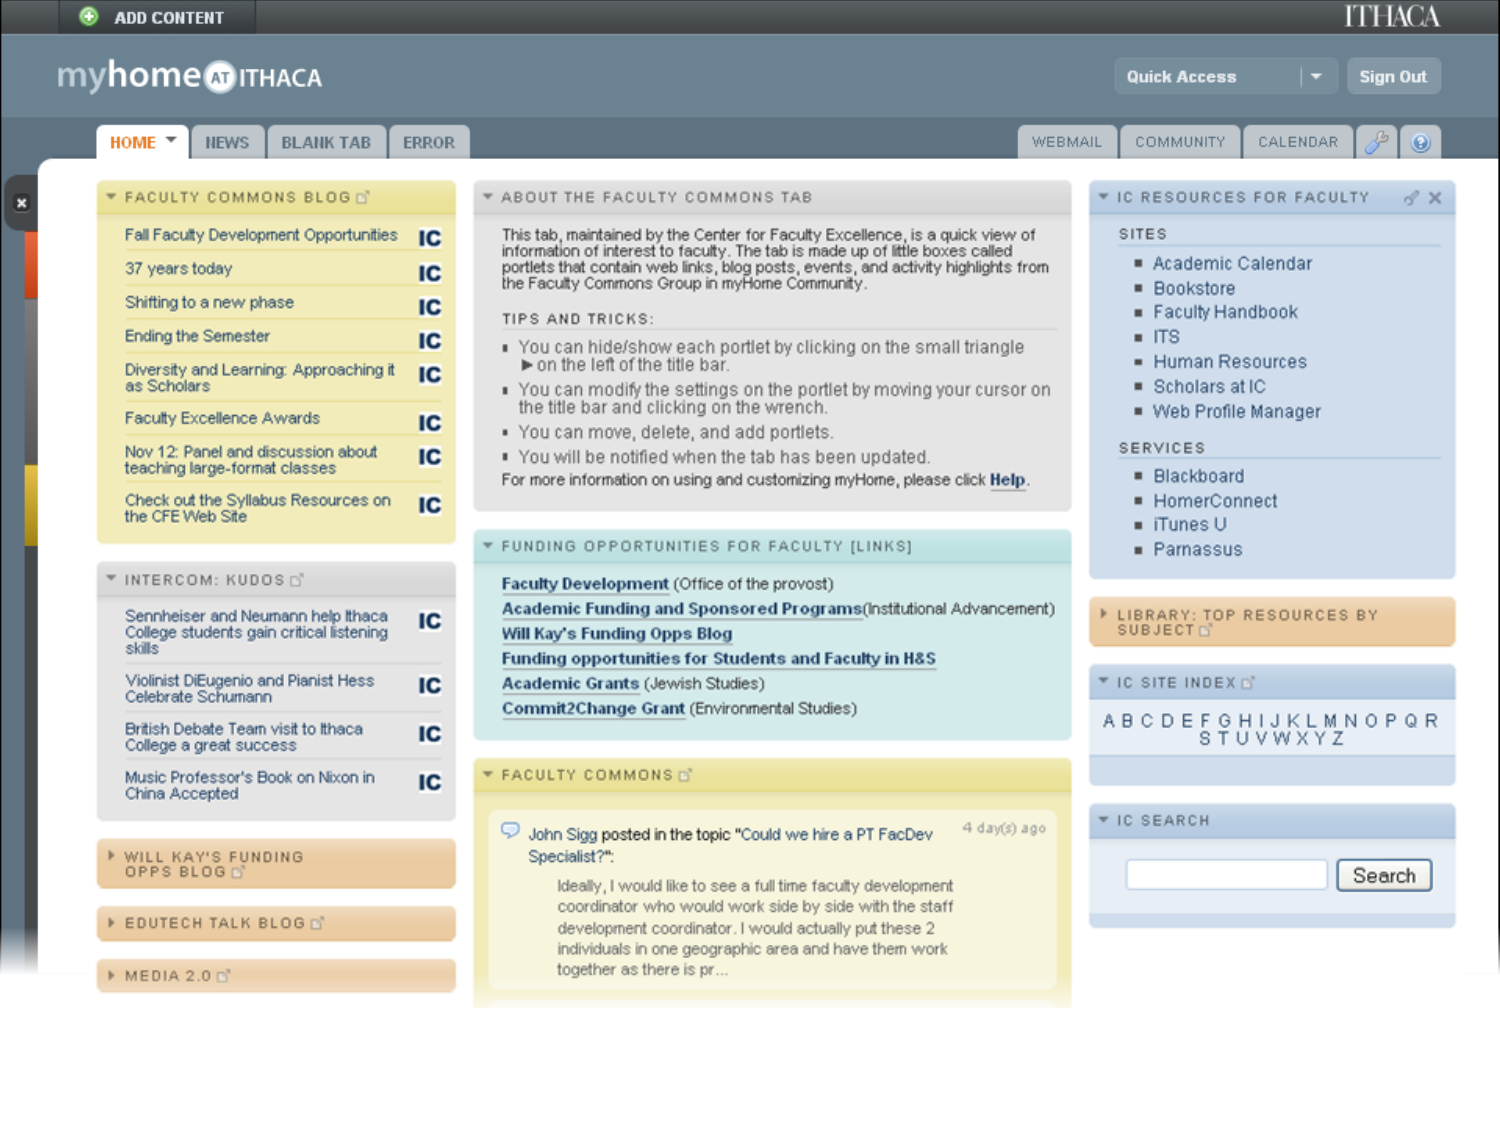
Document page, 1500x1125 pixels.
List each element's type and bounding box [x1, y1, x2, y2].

picture [0, 0, 1500, 1008]
